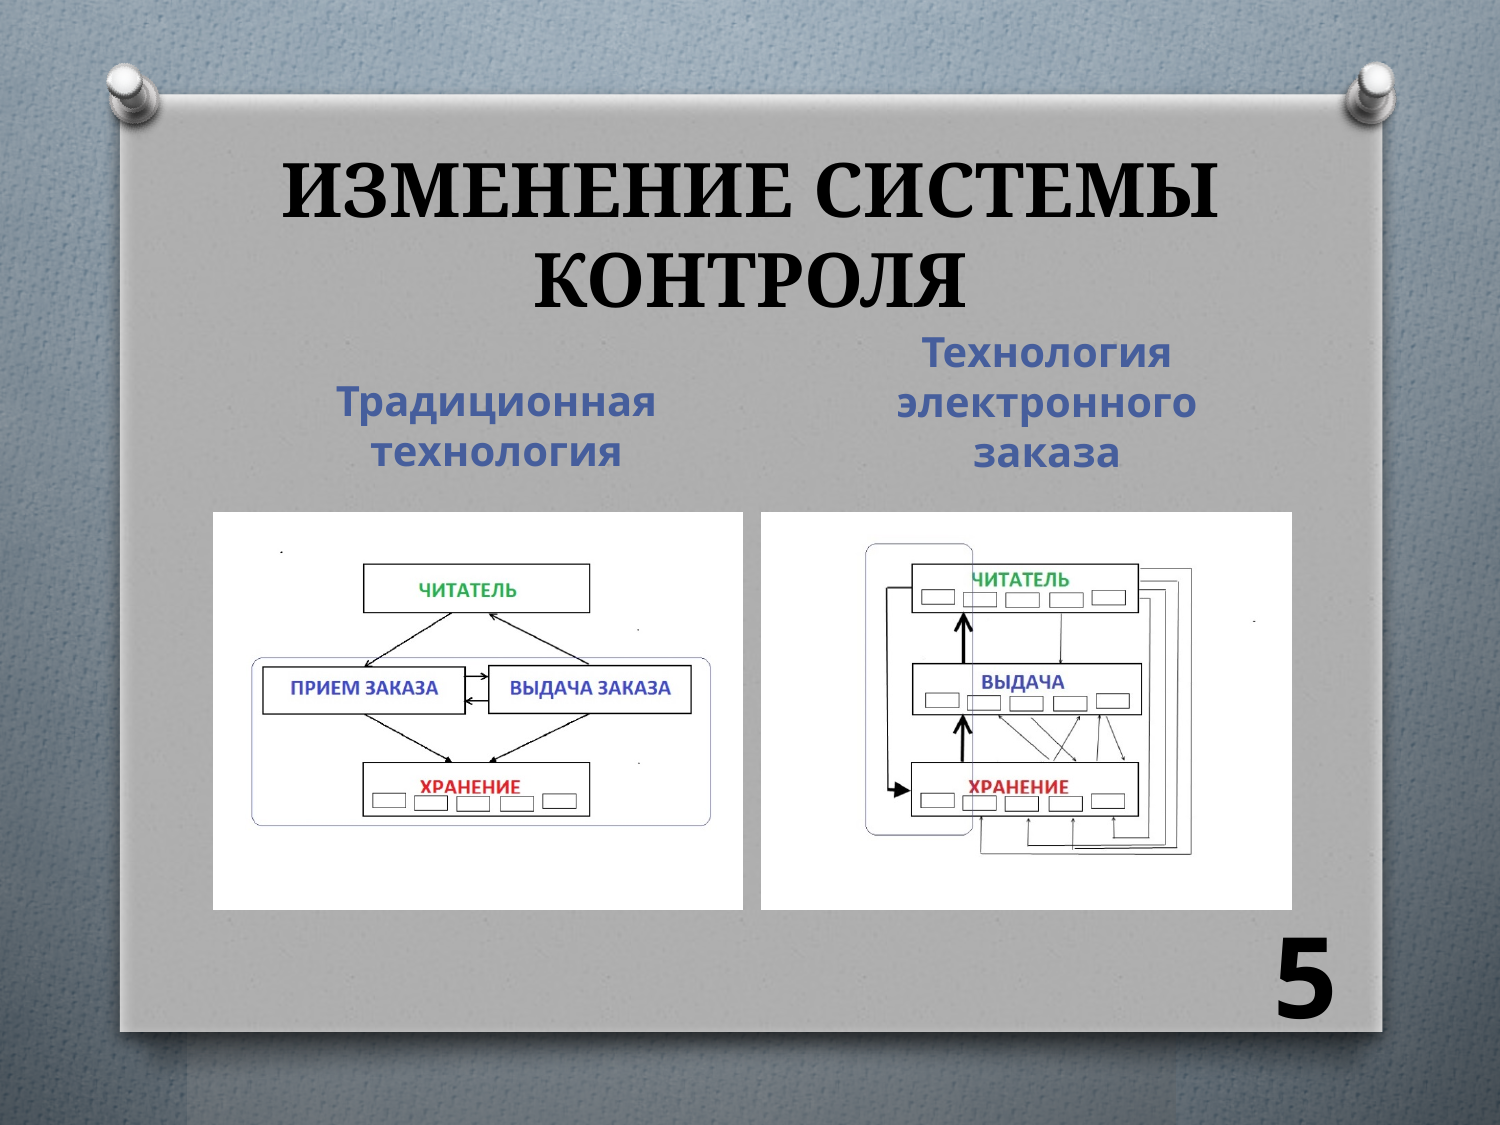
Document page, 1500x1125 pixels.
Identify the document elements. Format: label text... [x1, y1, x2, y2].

picture [75, 29, 198, 153]
title ИЗМЕНЕНИЕ СИСТЕМЫ КОНТРОЛЯ [179, 134, 1323, 332]
slide_number 5 [1258, 952, 1350, 1013]
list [761, 512, 1292, 910]
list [212, 512, 743, 910]
list Технология электронного заказа [805, 348, 1289, 484]
picture [1317, 35, 1439, 156]
list Традиционная технология [255, 348, 738, 483]
